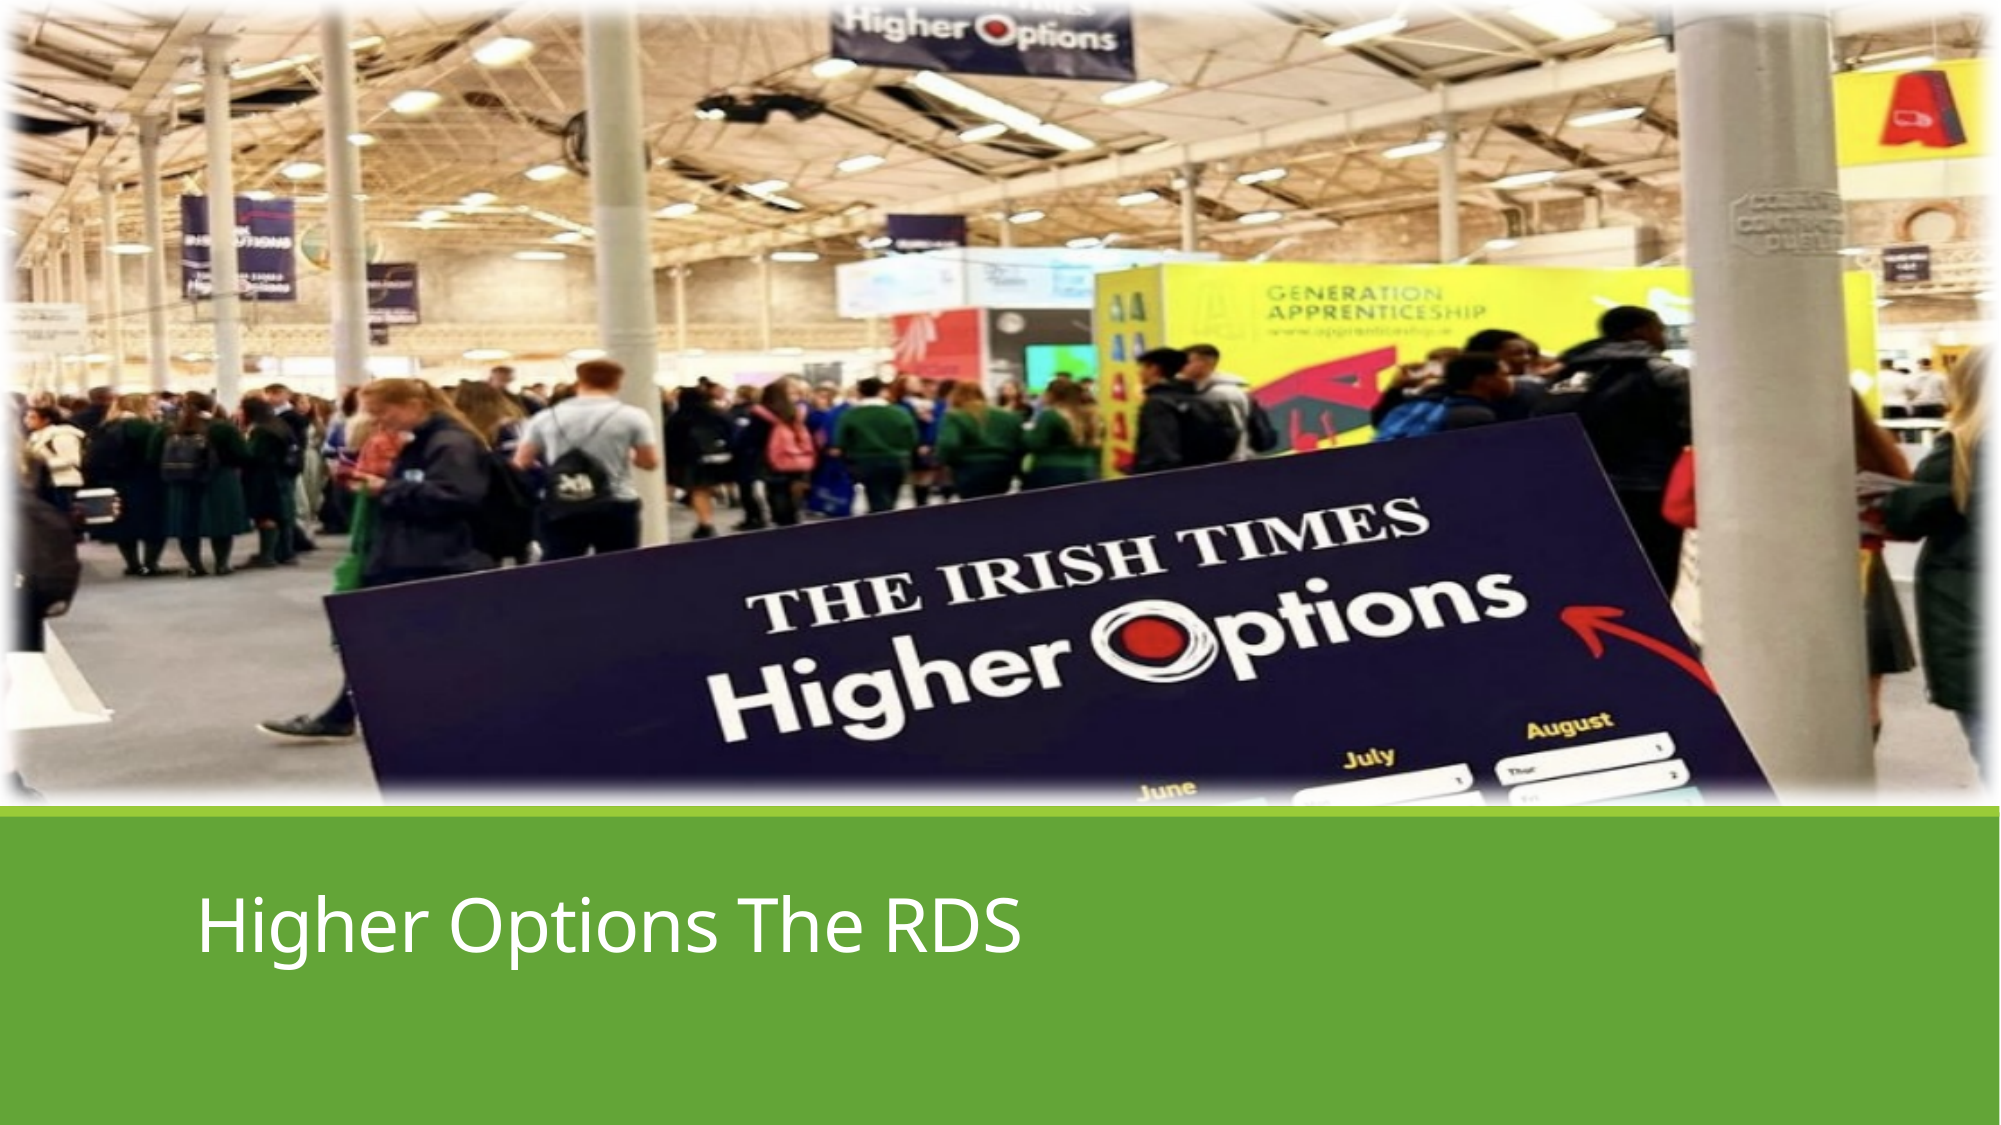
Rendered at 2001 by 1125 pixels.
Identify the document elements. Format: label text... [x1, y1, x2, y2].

picture [0, 0, 2000, 807]
title Higher Options The RDS [180, 832, 1839, 968]
